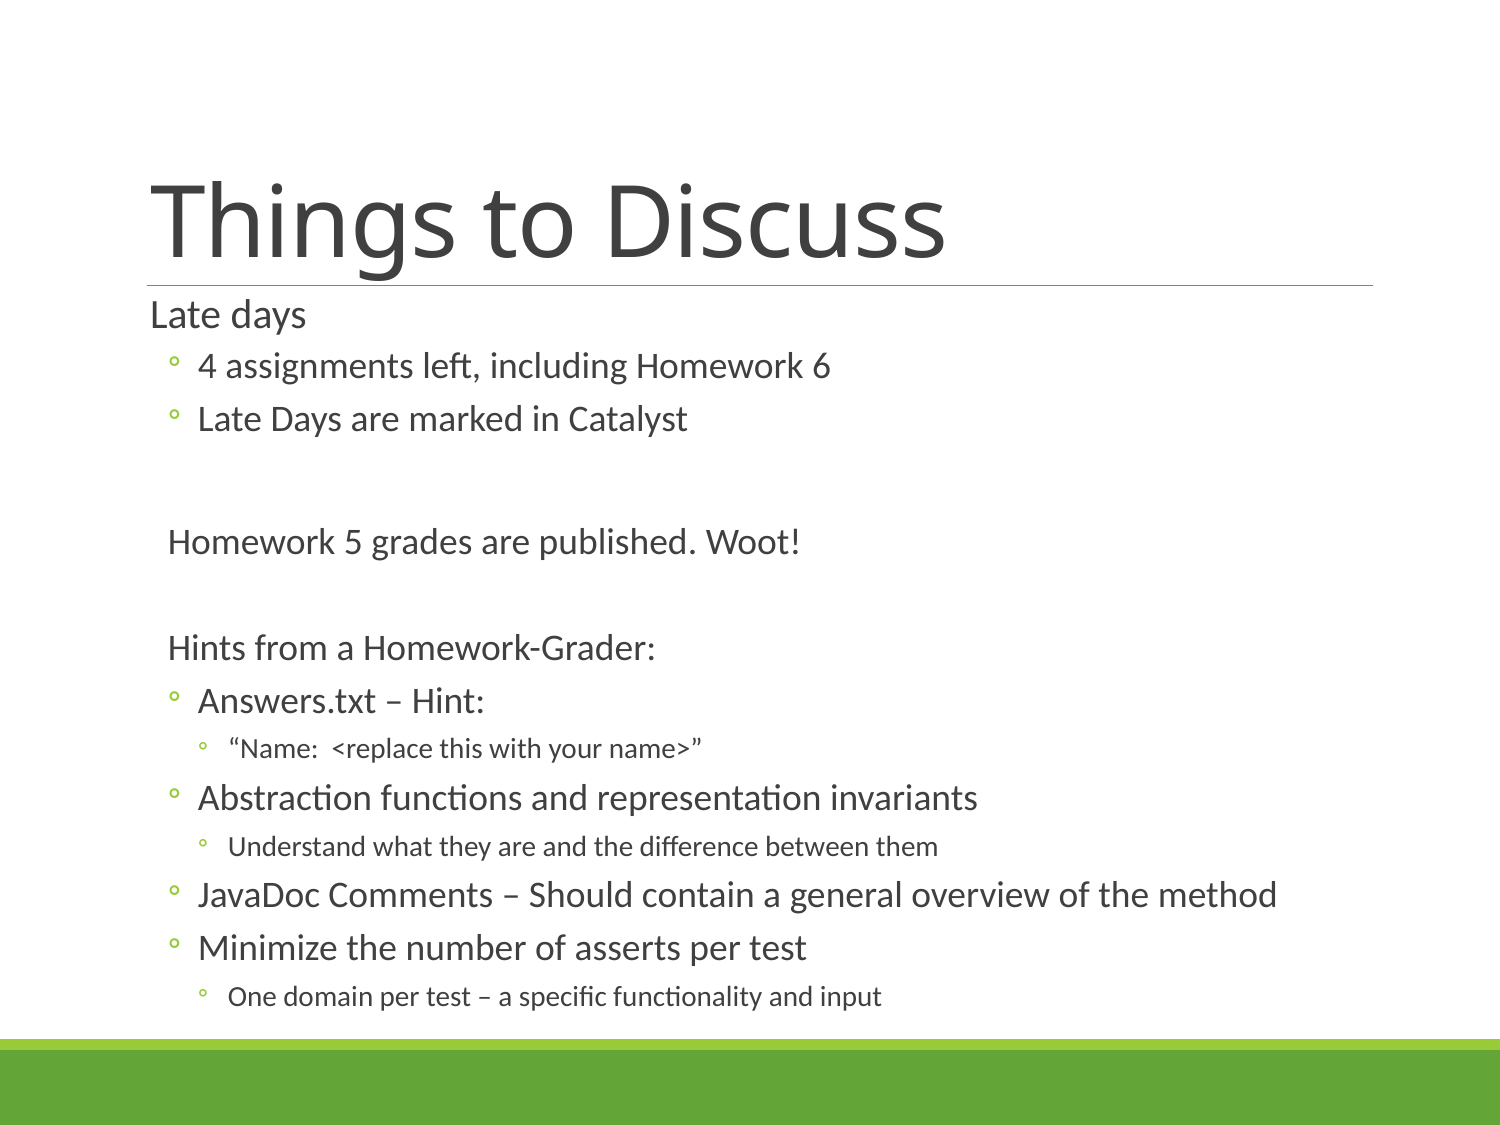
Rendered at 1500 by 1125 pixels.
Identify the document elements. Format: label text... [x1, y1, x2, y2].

title Things to Discuss [135, 47, 1373, 285]
list Late days 4 assignments left, including Homework 6 Late Days are marked in Catalyst Homework 5 grades are published. Woot! Hints from a Homework-Grader: Answers.txt – Hint: “Name: <replace this with your name>” Abstraction functions and representation invariants Understand what they are and the difference between them JavaDoc Comments – Should contain a general overview of the method Minimize the number of asserts per test One domain per test – a specific functionality and input [135, 285, 1373, 1075]
